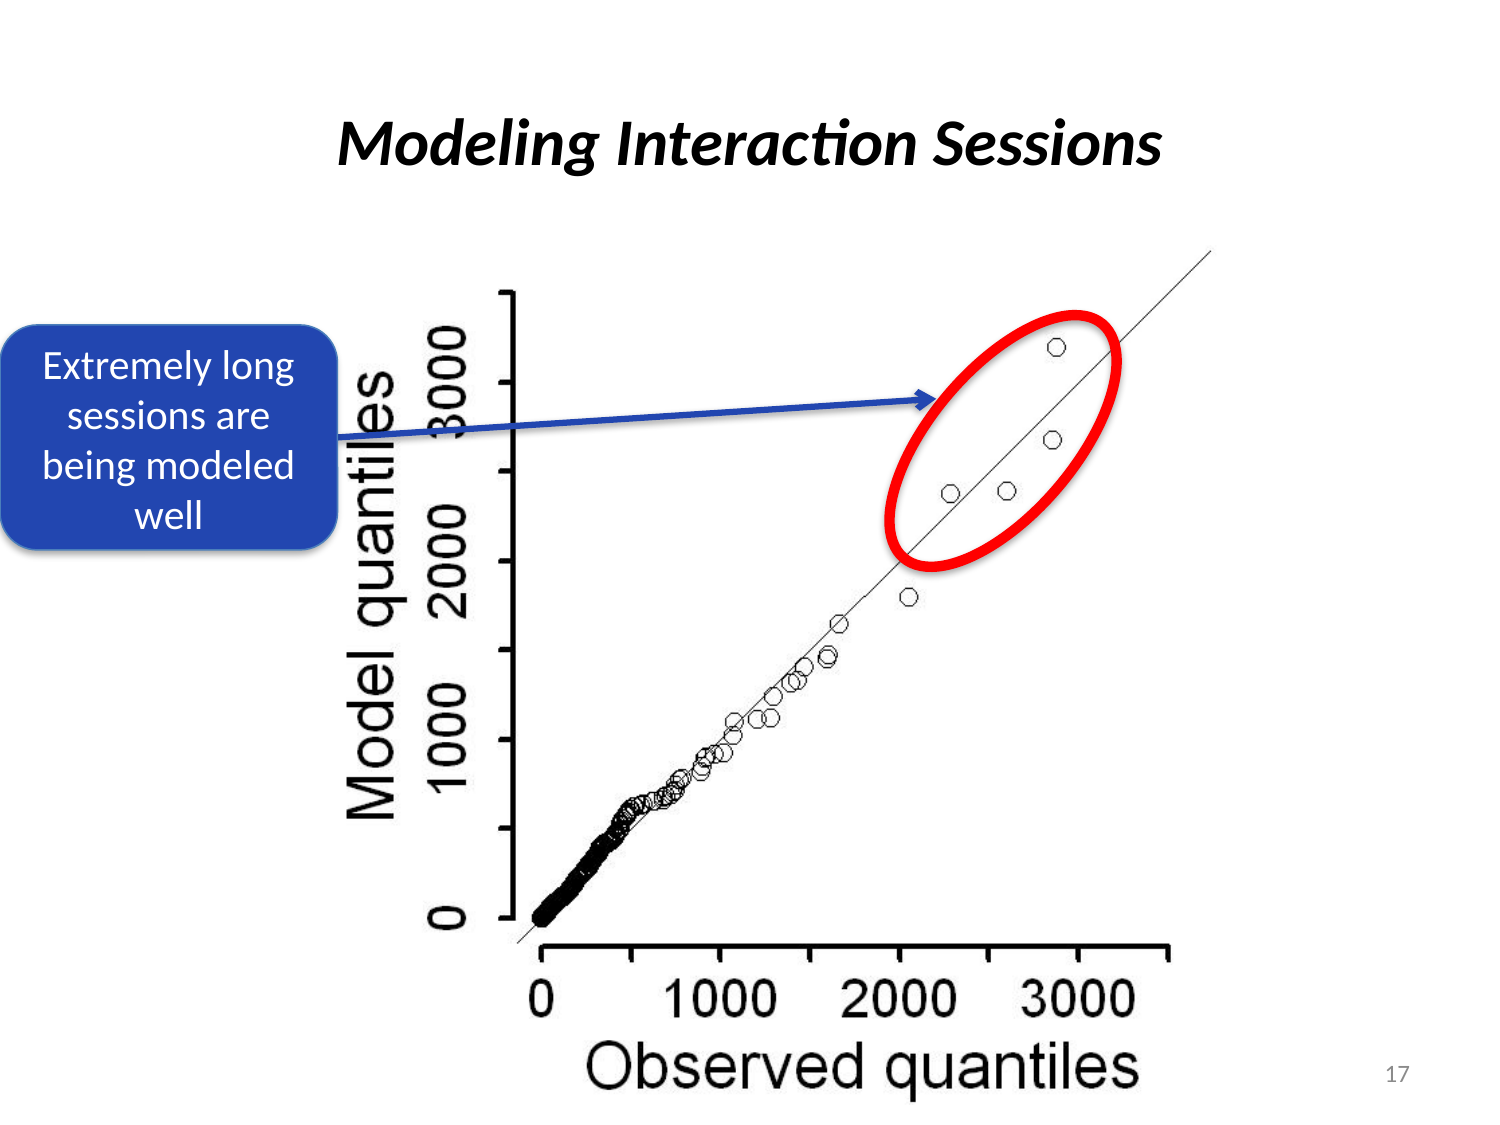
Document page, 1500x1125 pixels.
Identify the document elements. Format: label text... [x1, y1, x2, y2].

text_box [0, 287, 1076, 595]
picture [335, 224, 1238, 1125]
slide_number 17 [1242, 1042, 1425, 1103]
text_box [74, 45, 1425, 233]
